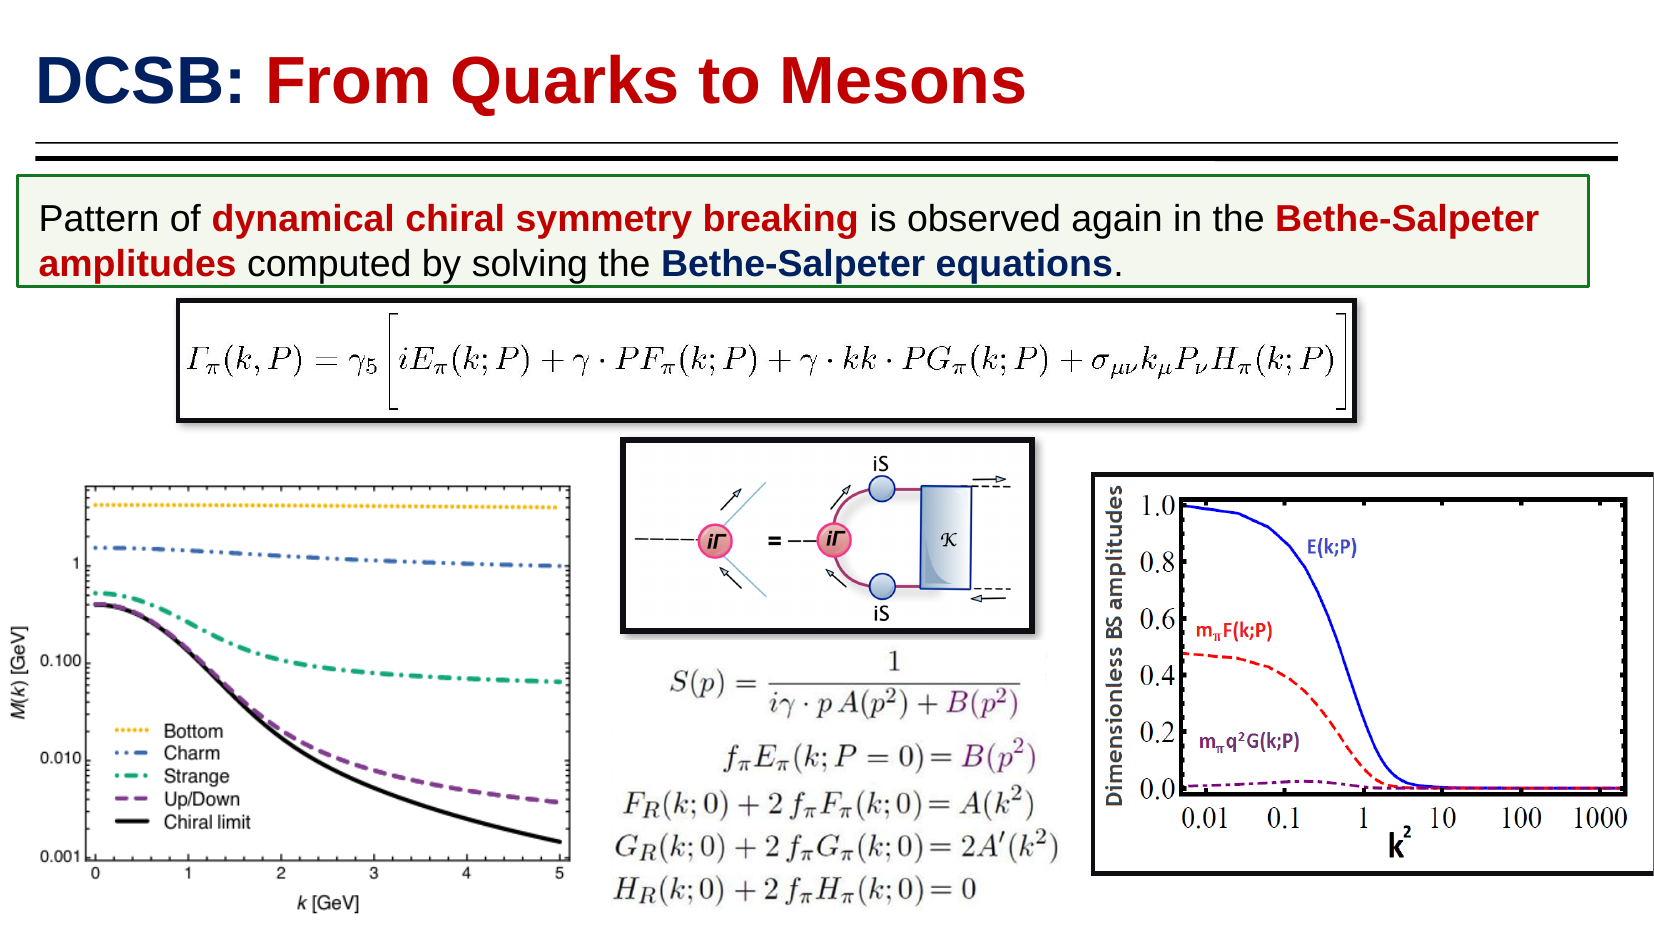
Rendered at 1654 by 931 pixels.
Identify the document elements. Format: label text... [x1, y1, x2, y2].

picture [0, 469, 594, 921]
text_box DCSB: From Quarks to Mesons [35, 18, 1598, 136]
picture [180, 302, 1353, 419]
picture [600, 640, 1067, 916]
text_box Pattern of dynamical chiral symmetry breaking is observed again in the Bethe-Salpeter amplitudes computed by solving the Bethe-Salpeter equations. [23, 186, 1618, 298]
picture [1094, 476, 1653, 872]
picture [626, 442, 1029, 629]
text_box [17, 175, 1589, 287]
